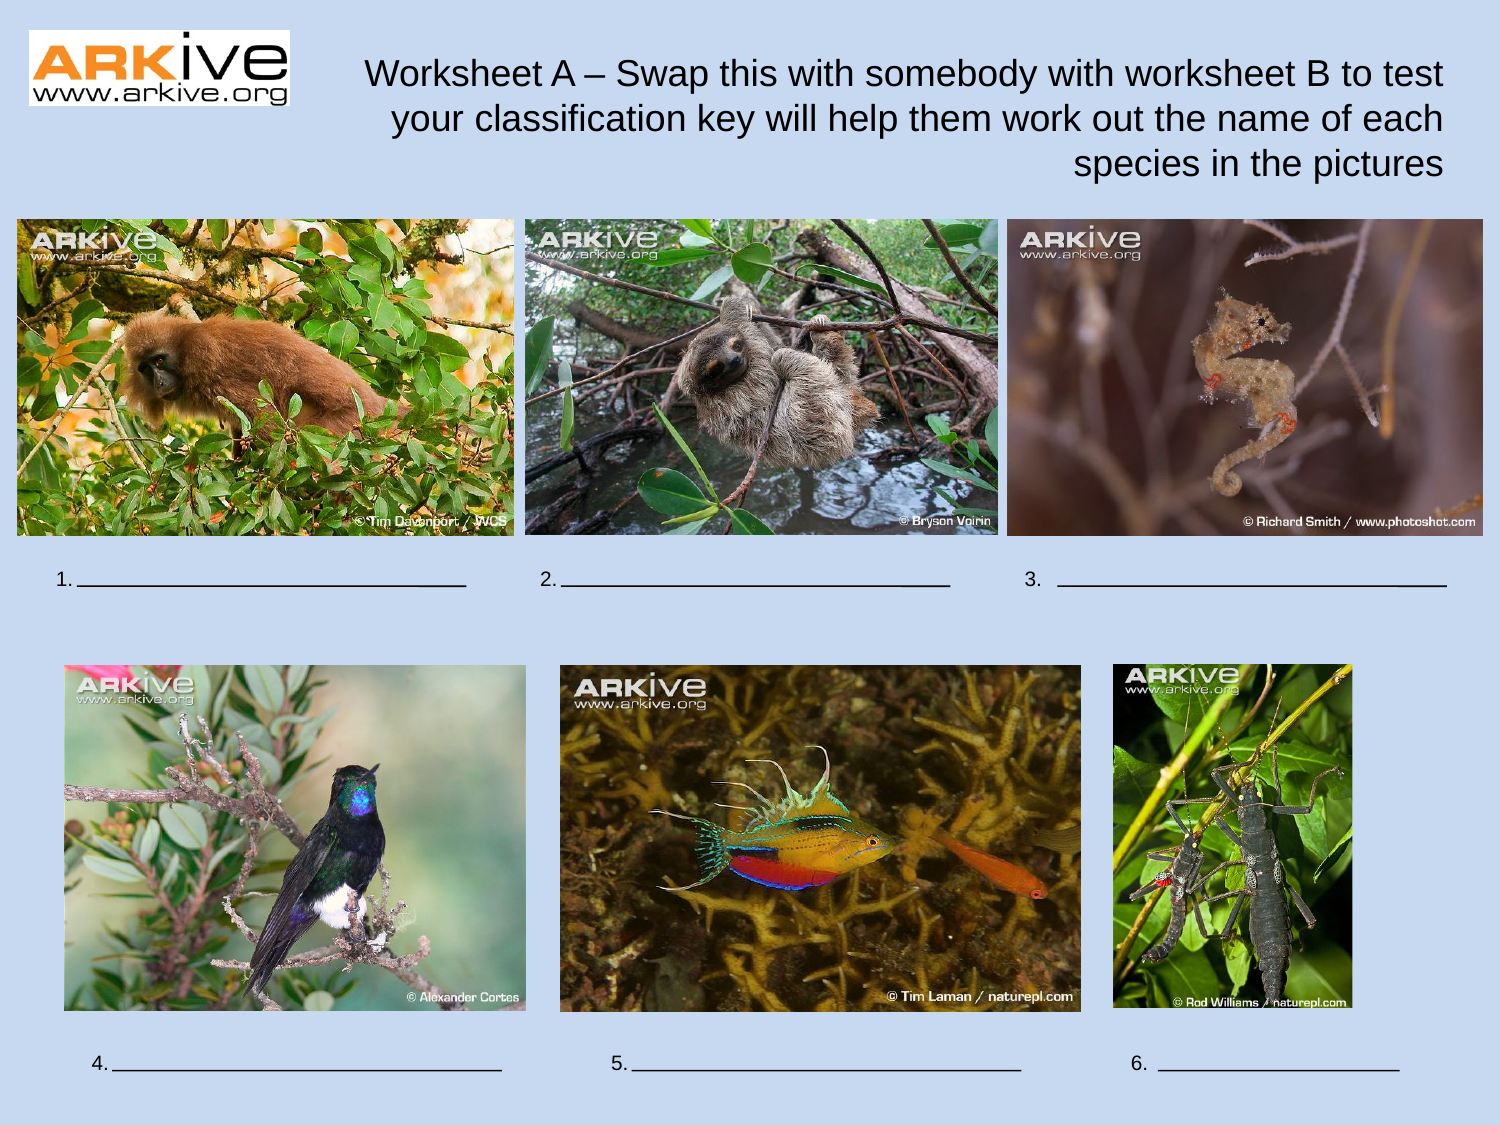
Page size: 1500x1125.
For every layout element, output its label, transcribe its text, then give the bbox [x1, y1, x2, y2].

picture [560, 664, 1081, 1012]
text_box 4. [76, 1042, 125, 1082]
text_box Worksheet A – Swap this with somebody with worksheet B to test your classification key will help them work out the name of each species in the pictures [336, 41, 1459, 192]
picture [17, 219, 515, 537]
picture [64, 664, 526, 1011]
text_box 1. [41, 557, 89, 598]
text_box 3. [1009, 557, 1058, 598]
picture [525, 219, 999, 535]
picture [1007, 219, 1483, 537]
text_box 5. [596, 1042, 644, 1082]
text_box 6. [1116, 1042, 1164, 1082]
picture [29, 30, 290, 106]
text_box 2. [525, 557, 573, 598]
picture [1112, 664, 1353, 1008]
